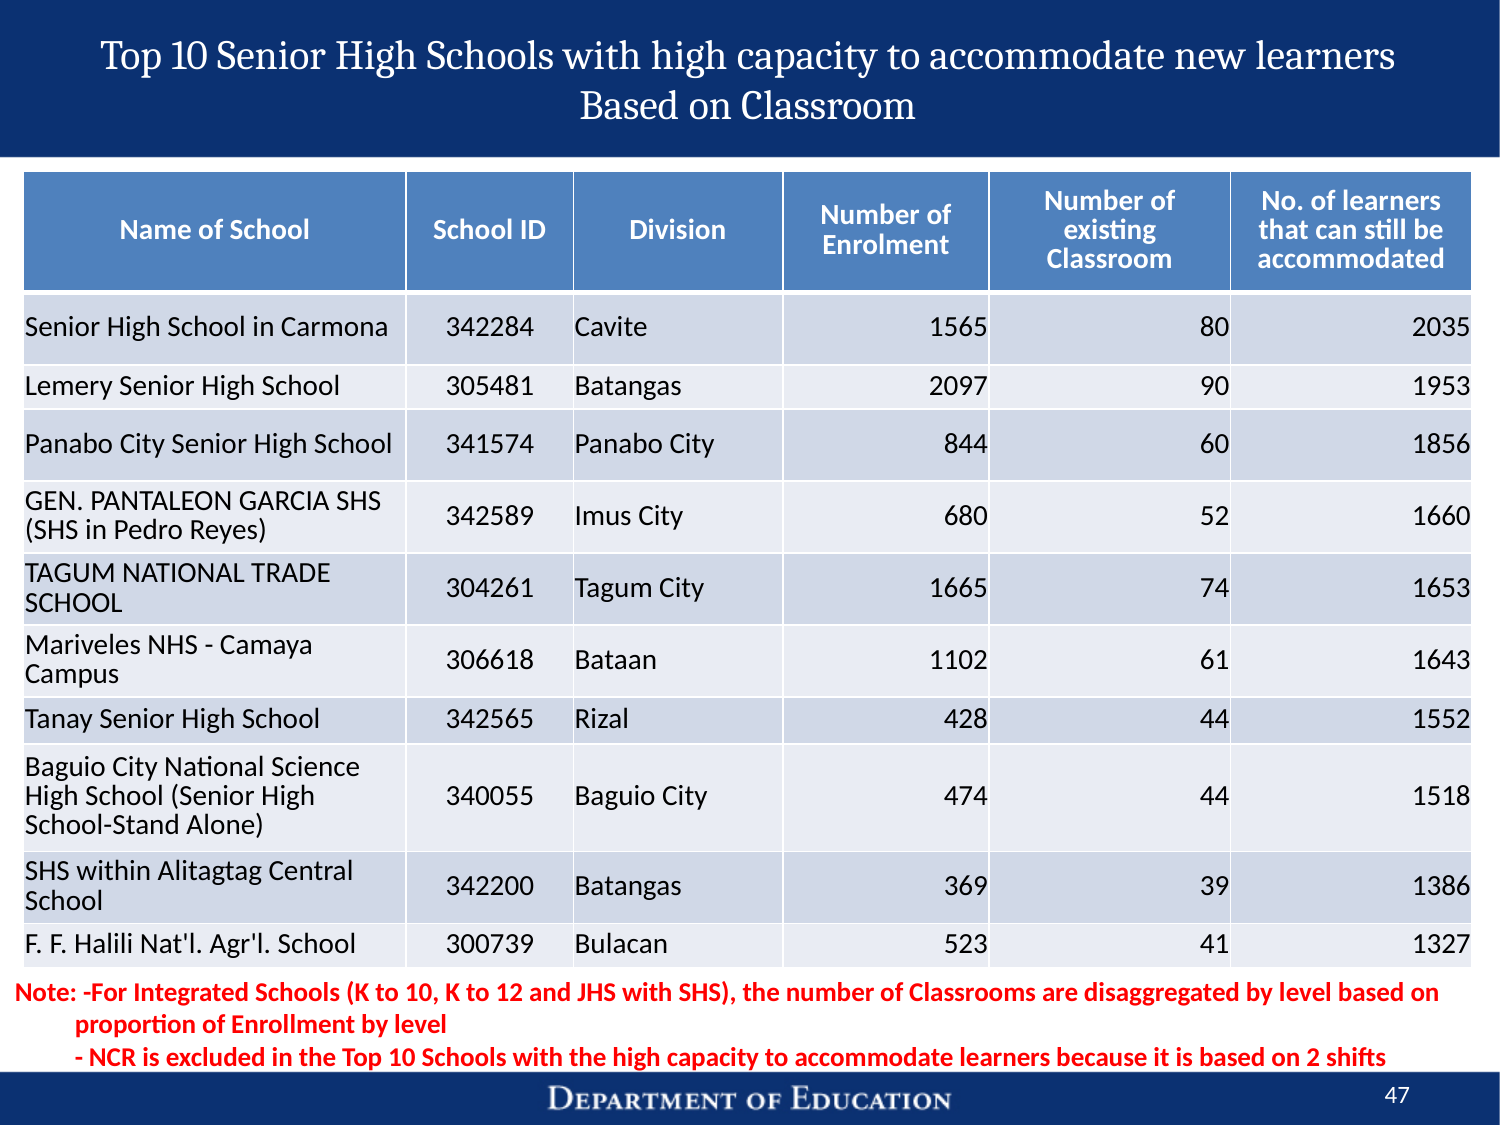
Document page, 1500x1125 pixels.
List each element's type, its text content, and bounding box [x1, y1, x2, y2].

table_header School ID [407, 172, 573, 290]
table_cell Lemery Senior High School [24, 366, 405, 408]
table_cell 342565 [407, 698, 573, 743]
table_cell 60 [990, 410, 1230, 480]
table_cell 474 [784, 745, 988, 851]
table_cell 44 [990, 698, 1230, 743]
table_cell 342200 [407, 852, 573, 923]
table_cell 1660 [1231, 482, 1471, 552]
table_cell 300739 [407, 924, 573, 966]
table_cell 90 [990, 366, 1230, 408]
table_cell Imus City [574, 482, 782, 552]
table_cell 340055 [407, 745, 573, 851]
table_cell 2035 [1231, 295, 1471, 364]
table_cell 41 [990, 924, 1230, 966]
table_cell GEN. PANTALEON GARCIA SHS (SHS in Pedro Reyes) [24, 482, 405, 552]
table_cell TAGUM NATIONAL TRADE SCHOOL [24, 554, 405, 624]
table_cell Tagum City [574, 554, 782, 624]
table_cell Batangas [574, 366, 782, 408]
table_header Name of School [24, 172, 405, 290]
table_cell 523 [784, 924, 988, 966]
table_cell 342589 [407, 482, 573, 552]
table_cell Batangas [574, 852, 782, 923]
table_cell 428 [784, 698, 988, 743]
slide_number 47 [1074, 1079, 1425, 1124]
table_cell 1653 [1231, 554, 1471, 624]
picture [0, 0, 1500, 1125]
table_cell 1856 [1231, 410, 1471, 480]
table_cell Baguio City National Science High School (Senior High School-Stand Alone) [24, 745, 405, 851]
table_cell 341574 [407, 410, 573, 480]
table_cell Panabo City [574, 410, 782, 480]
table_cell Mariveles NHS - Camaya Campus [24, 626, 405, 696]
table_cell 44 [990, 745, 1230, 851]
table_cell 369 [784, 852, 988, 923]
table_cell Baguio City [574, 745, 782, 851]
table_cell Cavite [574, 295, 782, 364]
table_cell 1552 [1231, 698, 1471, 743]
table_cell 52 [990, 482, 1230, 552]
table_cell 342284 [407, 295, 573, 364]
table_cell SHS within Alitagtag Central School [24, 852, 405, 923]
table_header Number of Enrolment [784, 172, 988, 290]
table_cell Rizal [574, 698, 782, 743]
table_cell 74 [990, 554, 1230, 624]
table_cell F. F. Halili Nat'l. Agr'l. School [24, 924, 405, 966]
table_header Number of existing Classroom [990, 172, 1230, 290]
table_cell 2097 [784, 366, 988, 408]
table_cell 1665 [784, 554, 988, 624]
table_cell 1327 [1231, 924, 1471, 966]
table_header No. of learners that can still be accommodated [1231, 172, 1471, 290]
text_box Note: -For Integrated Schools (K to 10, K to 12 and JHS with SHS), the number of Classrooms are disaggregated by level based on proportion of Enrollment by level - NCR is excluded in the Top 10 Schools with the high capacity to accommodate learners because it is based on 2 shifts [0, 966, 1486, 1079]
table_cell 39 [990, 852, 1230, 923]
table_cell 1565 [784, 295, 988, 364]
table_cell Tanay Senior High School [24, 698, 405, 743]
table_cell 680 [784, 482, 988, 552]
table_cell 61 [990, 626, 1230, 696]
table_cell 1953 [1231, 366, 1471, 408]
table_cell 306618 [407, 626, 573, 696]
table_cell 80 [990, 295, 1230, 364]
table_cell Senior High School in Carmona [24, 295, 405, 364]
table_cell 1518 [1231, 745, 1471, 851]
table_cell 1643 [1231, 626, 1471, 696]
table_cell 844 [784, 410, 988, 480]
table_cell 1102 [784, 626, 988, 696]
title Top 10 Senior High Schools with high capacity to accommodate new learners Based on Classroom [23, 0, 1473, 156]
table_cell Panabo City Senior High School [24, 410, 405, 480]
table_header Division [574, 172, 782, 290]
table_cell Bataan [574, 626, 782, 696]
table_cell 305481 [407, 366, 573, 408]
table_cell 304261 [407, 554, 573, 624]
table_cell 1386 [1231, 852, 1471, 923]
table_cell Bulacan [574, 924, 782, 966]
